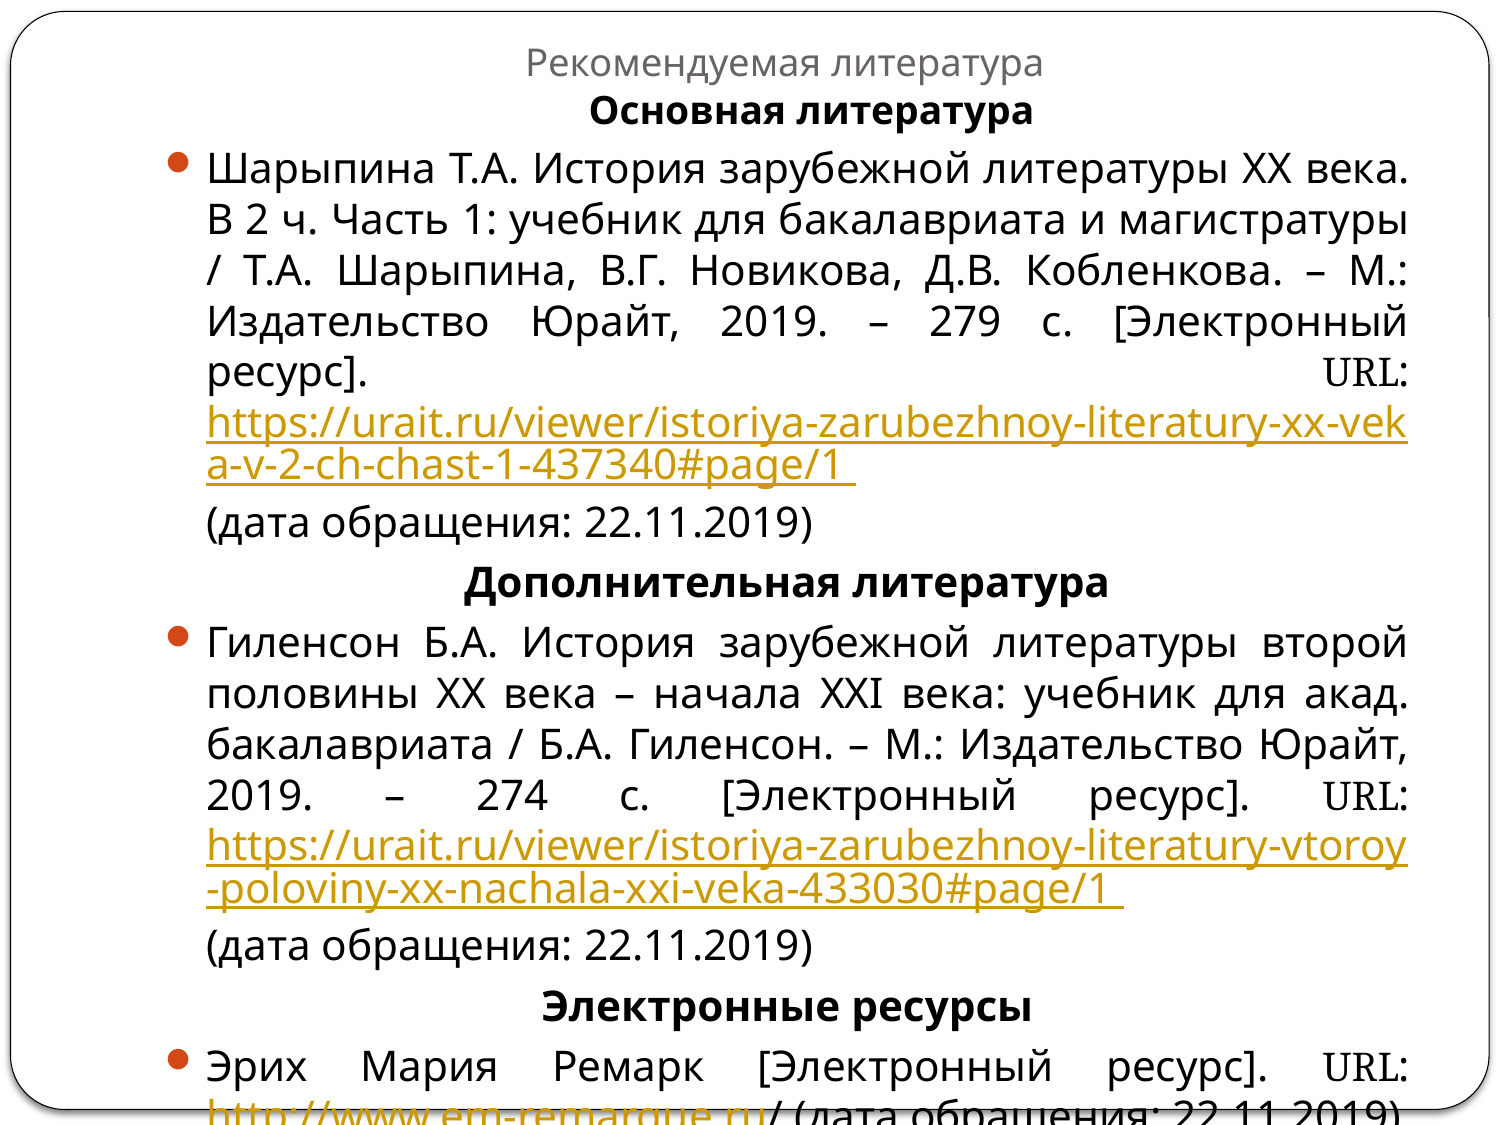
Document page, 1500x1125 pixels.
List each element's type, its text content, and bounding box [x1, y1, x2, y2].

title Рекомендуемая литература [147, 30, 1423, 100]
list Основная литература Шарыпина Т.А. История зарубежной литературы XX века. В 2 ч. Часть 1: учебник для бакалавриата и магистратуры / Т.А. Шарыпина, В.Г. Новикова, Д.В. Кобленкова. – М.: Издательство Юрайт, 2019. – 279 с. [Электронный ресурс]. URL: https://urait.ru/viewer/istoriya-zarubezhnoy-literatury-xx-veka-v-2-ch-chast-1-437340#page/1 (дата обращения: 22.11.2019) Дополнительная литература Гиленсон Б.А. История зарубежной литературы второй половины XX века – начала XXI века: учебник для акад. бакалавриата / Б.А. Гиленсон. – М.: Издательство Юрайт, 2019. – 274 с. [Электронный ресурс]. URL: https://urait.ru/viewer/istoriya-zarubezhnoy-literatury-vtoroy-poloviny-xx-nachala-xxi-veka-433030#page/1 (дата обращения: 22.11.2019) Электронные ресурсы Эрих Мария Ремарк [Электронный ресурс]. URL: http://www.em-remarque.ru/ (дата обращения: 22.11.2019) [150, 78, 1425, 1094]
